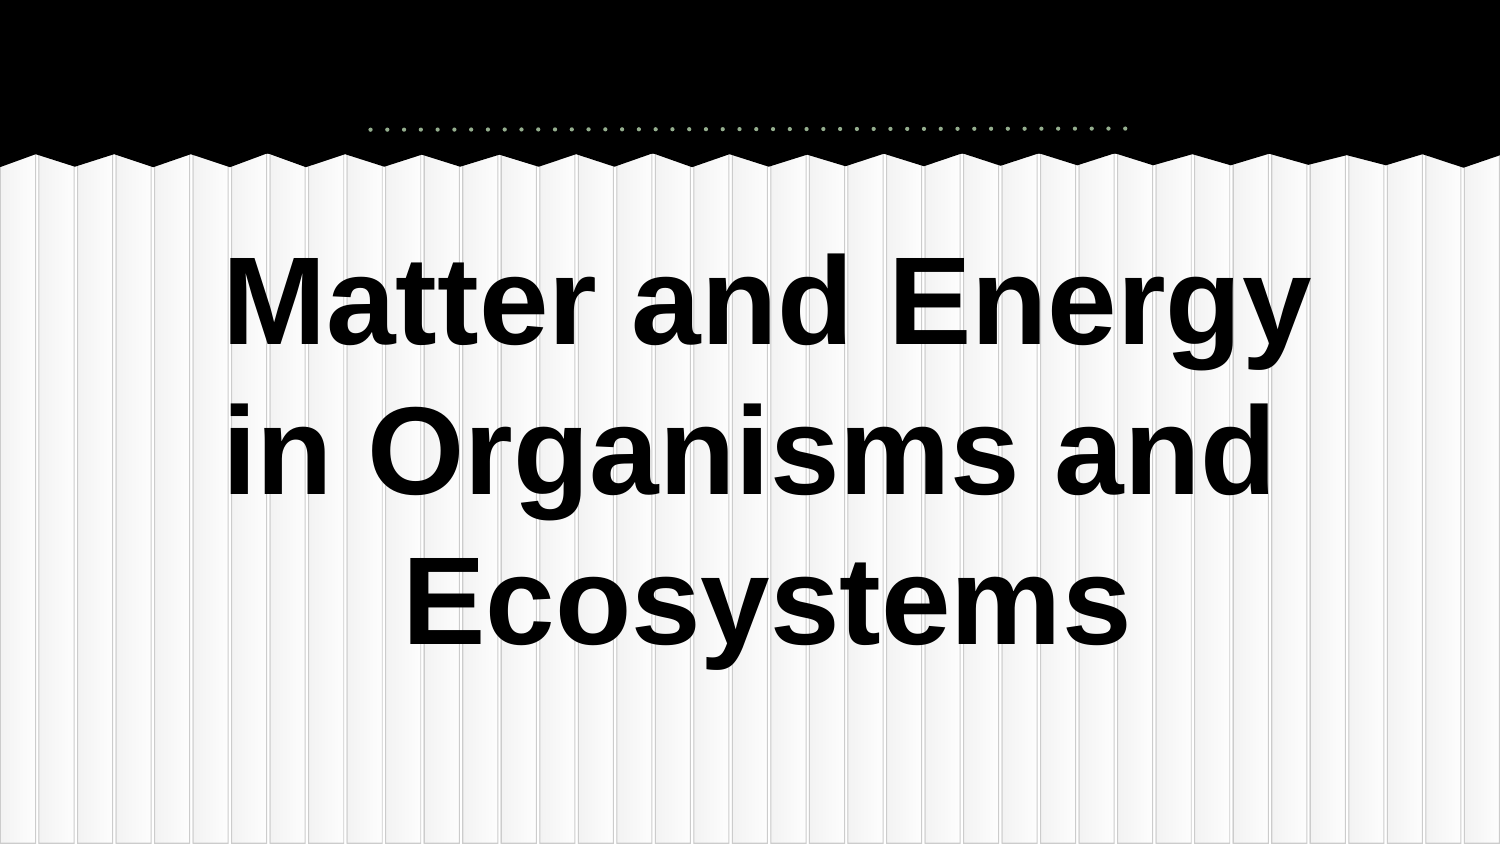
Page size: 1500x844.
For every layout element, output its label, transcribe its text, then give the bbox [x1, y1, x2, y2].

text_box Matter and Energy in Organisms and Ecosystems [158, 204, 1377, 691]
